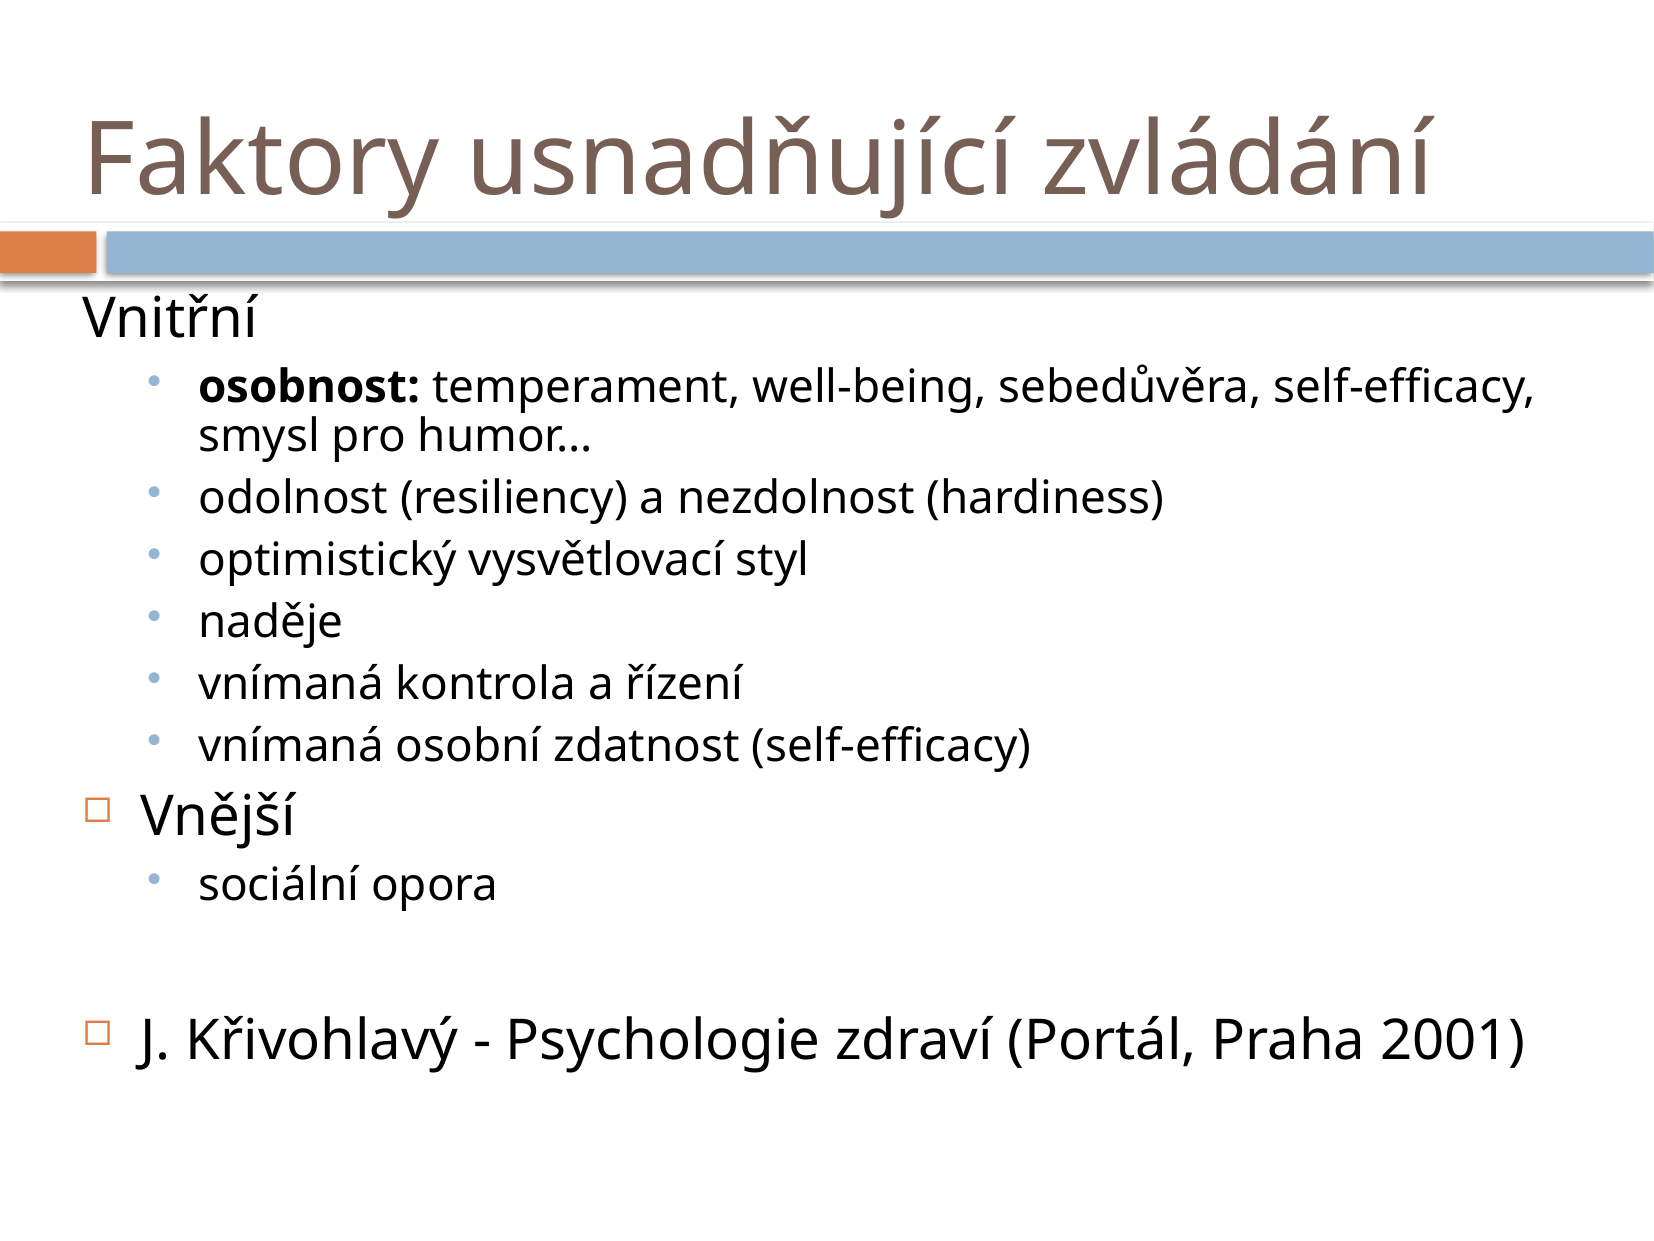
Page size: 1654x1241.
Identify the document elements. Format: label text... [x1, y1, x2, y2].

title Faktory usnadňující zvládání [82, 49, 1572, 257]
list Vnitřní osobnost: temperament, well-being, sebedůvěra, self-efficacy, smysl pro humor... odolnost (resiliency) a nezdolnost (hardiness) optimistický vysvětlovací styl naděje vnímaná kontrola a řízení vnímaná osobní zdatnost (self-efficacy) Vnější sociální opora J. Křivohlavý - Psychologie zdraví (Portál, Praha 2001) [82, 289, 1572, 1110]
